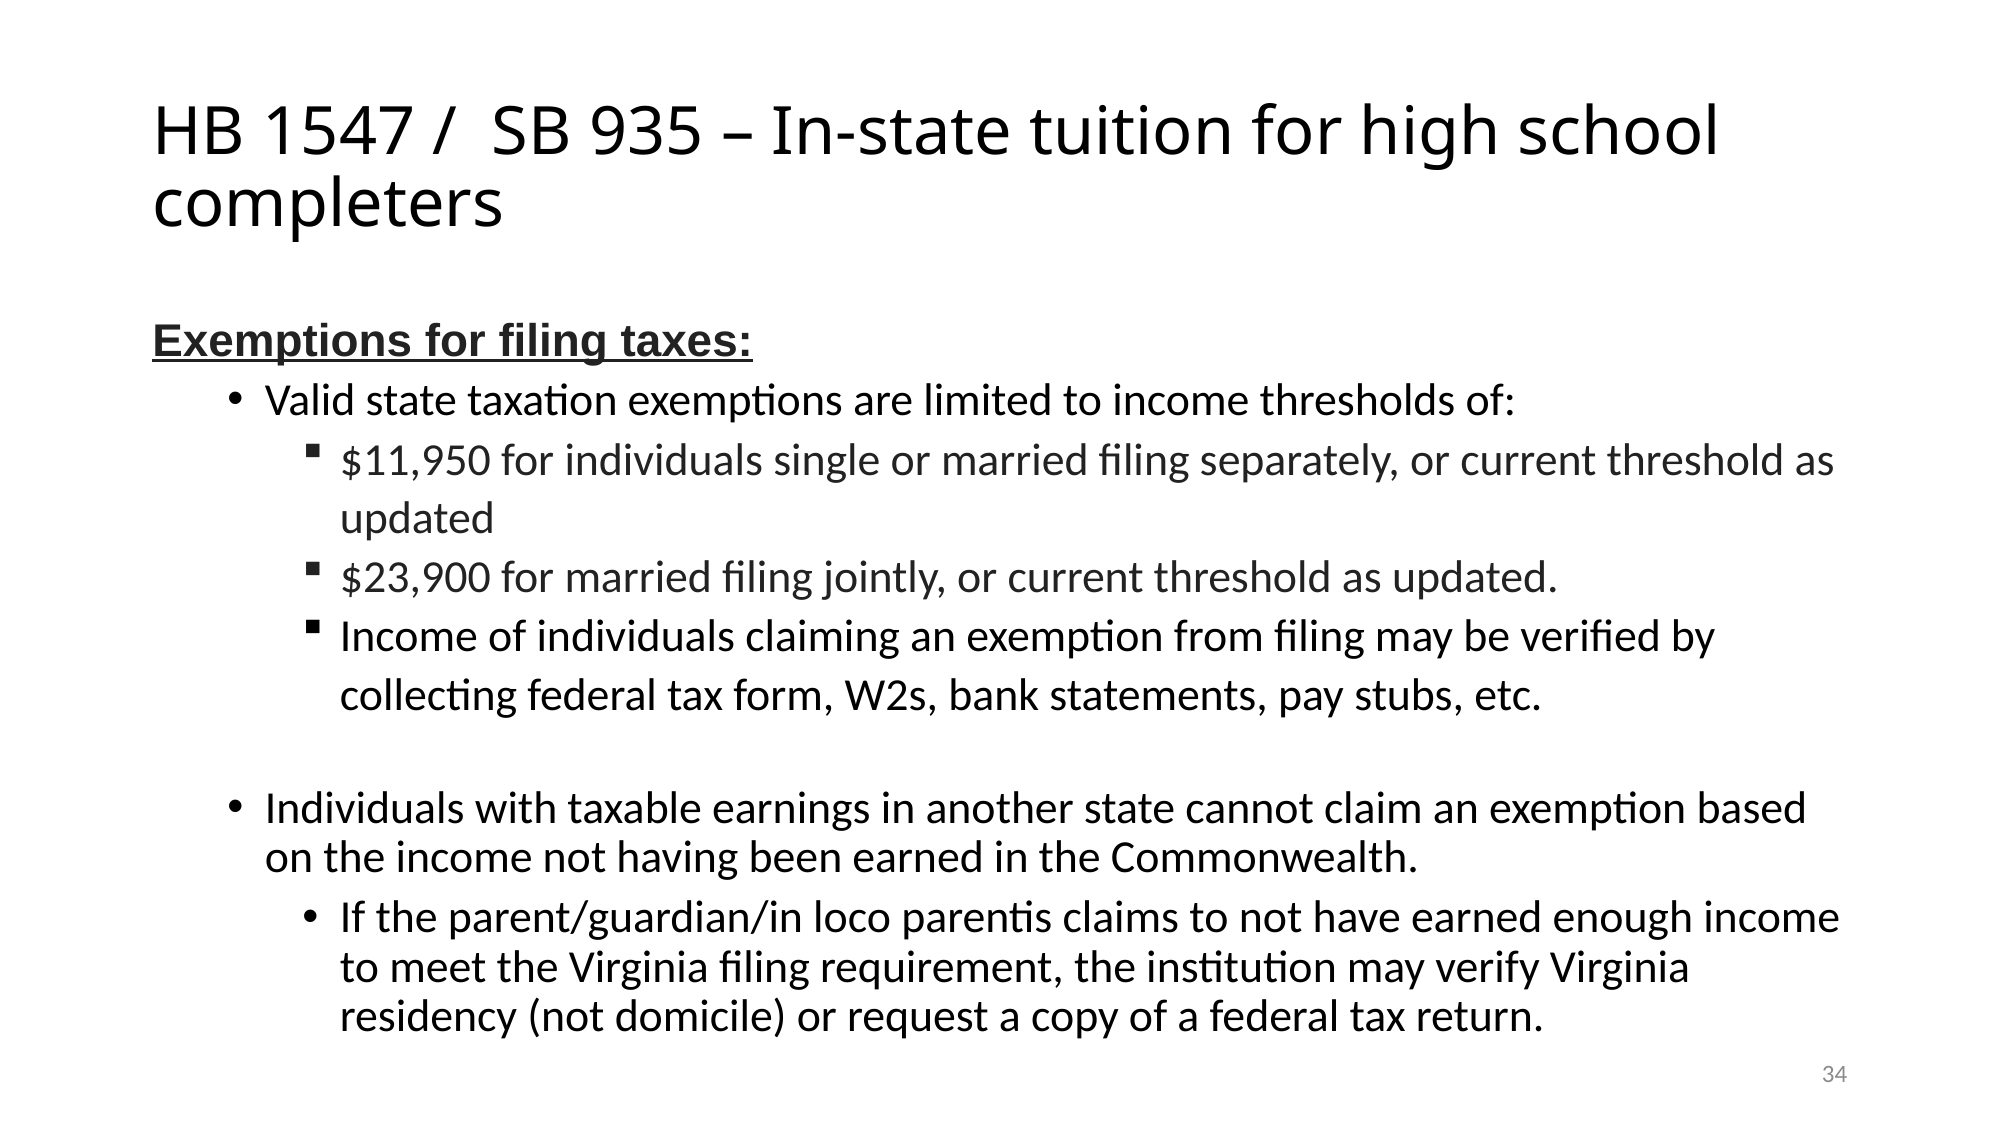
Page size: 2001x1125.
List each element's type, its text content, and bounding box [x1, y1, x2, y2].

list Exemptions for filing taxes: Valid state taxation exemptions are limited to income thresholds of: $11,950 for individuals single or married filing separately, or current threshold as updated $23,900 for married filing jointly, or current threshold as updated. Income of individuals claiming an exemption from filing may be verified by collecting federal tax form, W2s, bank statements, pay stubs, etc. Individuals with taxable earnings in another state cannot claim an exemption based on the income not having been earned in the Commonwealth. If the parent/guardian/in loco parentis claims to not have earned enough income to meet the Virginia filing requirement, the institution may verify Virginia residency (not domicile) or request a copy of a federal tax return. [137, 299, 1863, 1085]
title HB 1547 / SB 935 – In-state tuition for high school completers [137, 59, 1863, 278]
slide_number 34 [1412, 1042, 1863, 1103]
